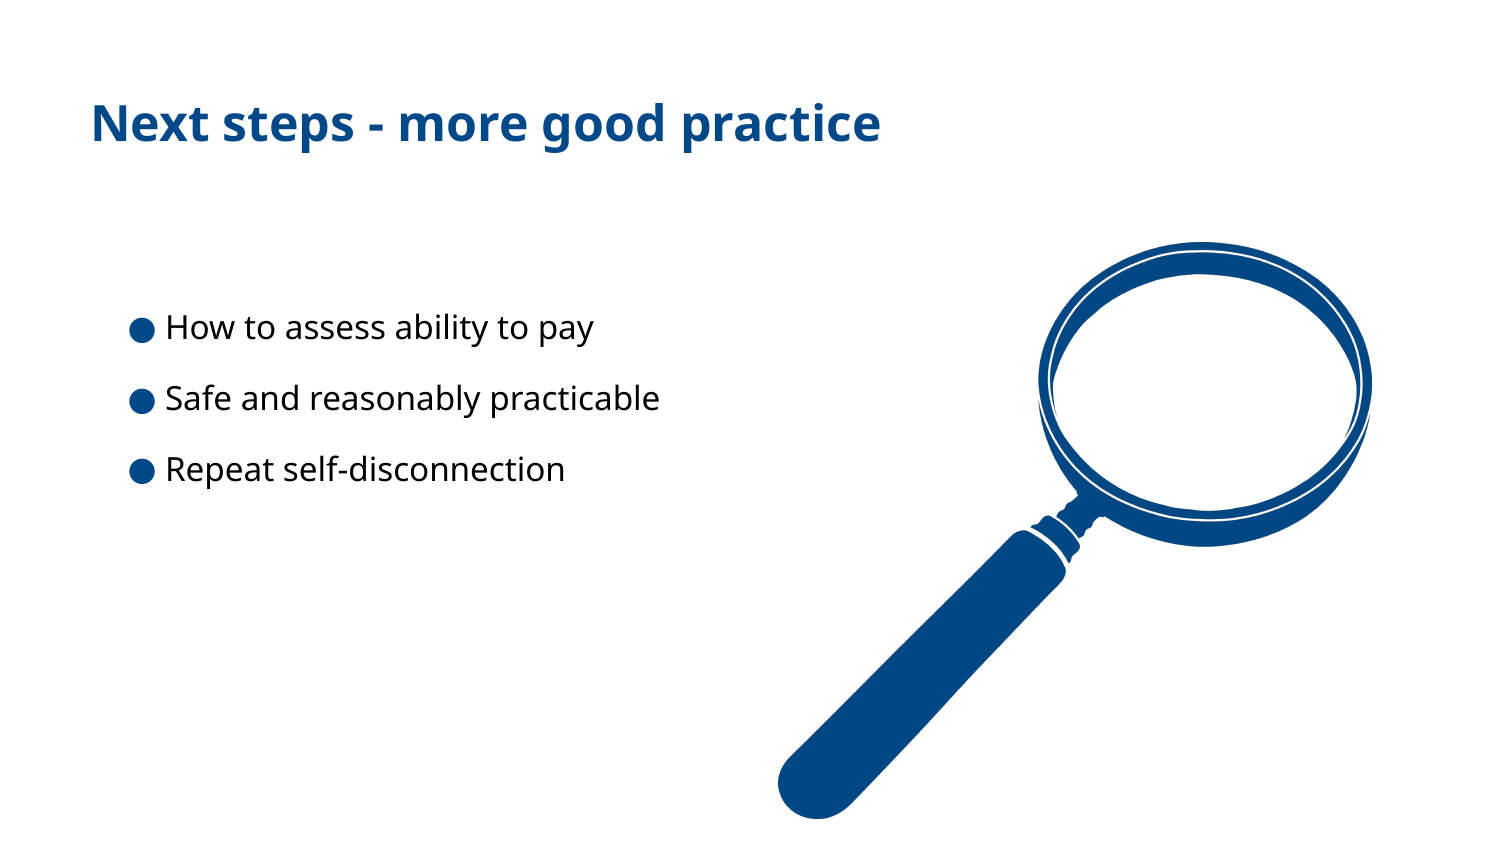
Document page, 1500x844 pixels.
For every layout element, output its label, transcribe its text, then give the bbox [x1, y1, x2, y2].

list How to assess ability to pay Safe and reasonably practicable Repeat self-disconnection [75, 279, 754, 801]
title Next steps - more good practice [75, 76, 1425, 218]
picture [778, 242, 1372, 819]
